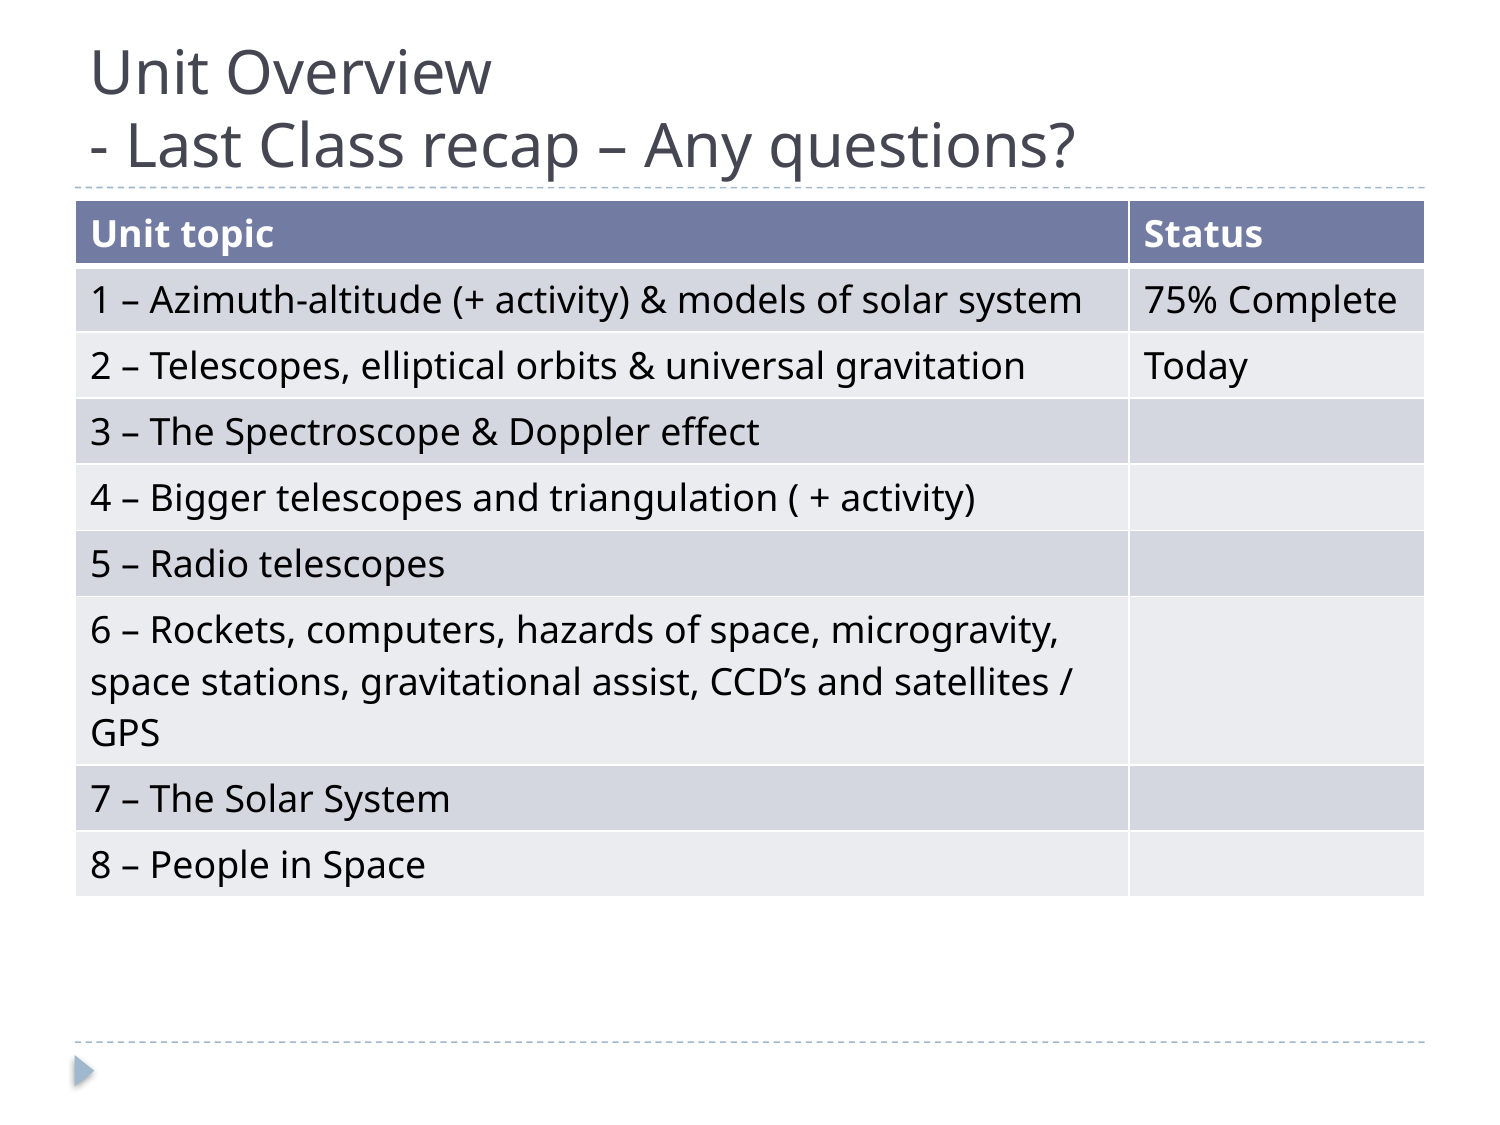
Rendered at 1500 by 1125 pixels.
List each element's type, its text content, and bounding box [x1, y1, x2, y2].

table_cell [1130, 465, 1424, 530]
table_cell [1130, 597, 1424, 764]
table_cell 7 – The Solar System [76, 766, 1128, 830]
table_cell [1130, 832, 1424, 896]
table_cell Today [1130, 333, 1424, 397]
table_cell [1130, 399, 1424, 463]
table_cell 8 – People in Space [76, 832, 1128, 896]
table_header Unit topic [76, 201, 1128, 263]
table_cell 75% Complete [1130, 269, 1424, 331]
table_cell 4 – Bigger telescopes and triangulation ( + activity) [76, 465, 1128, 530]
table_cell 6 – Rockets, computers, hazards of space, microgravity, space stations, gravitational assist, CCD’s and satellites / GPS [76, 597, 1128, 764]
table_cell 3 – The Spectroscope & Doppler effect [76, 399, 1128, 463]
title Unit Overview - Last Class recap – Any questions? [75, 24, 1425, 188]
table_cell 5 – Radio telescopes [76, 531, 1128, 596]
table_cell [1130, 531, 1424, 596]
table_cell 2 – Telescopes, elliptical orbits & universal gravitation [76, 333, 1128, 397]
table_cell [1130, 766, 1424, 830]
table_cell 1 – Azimuth-altitude (+ activity) & models of solar system [76, 269, 1128, 331]
table_header Status [1130, 201, 1424, 263]
